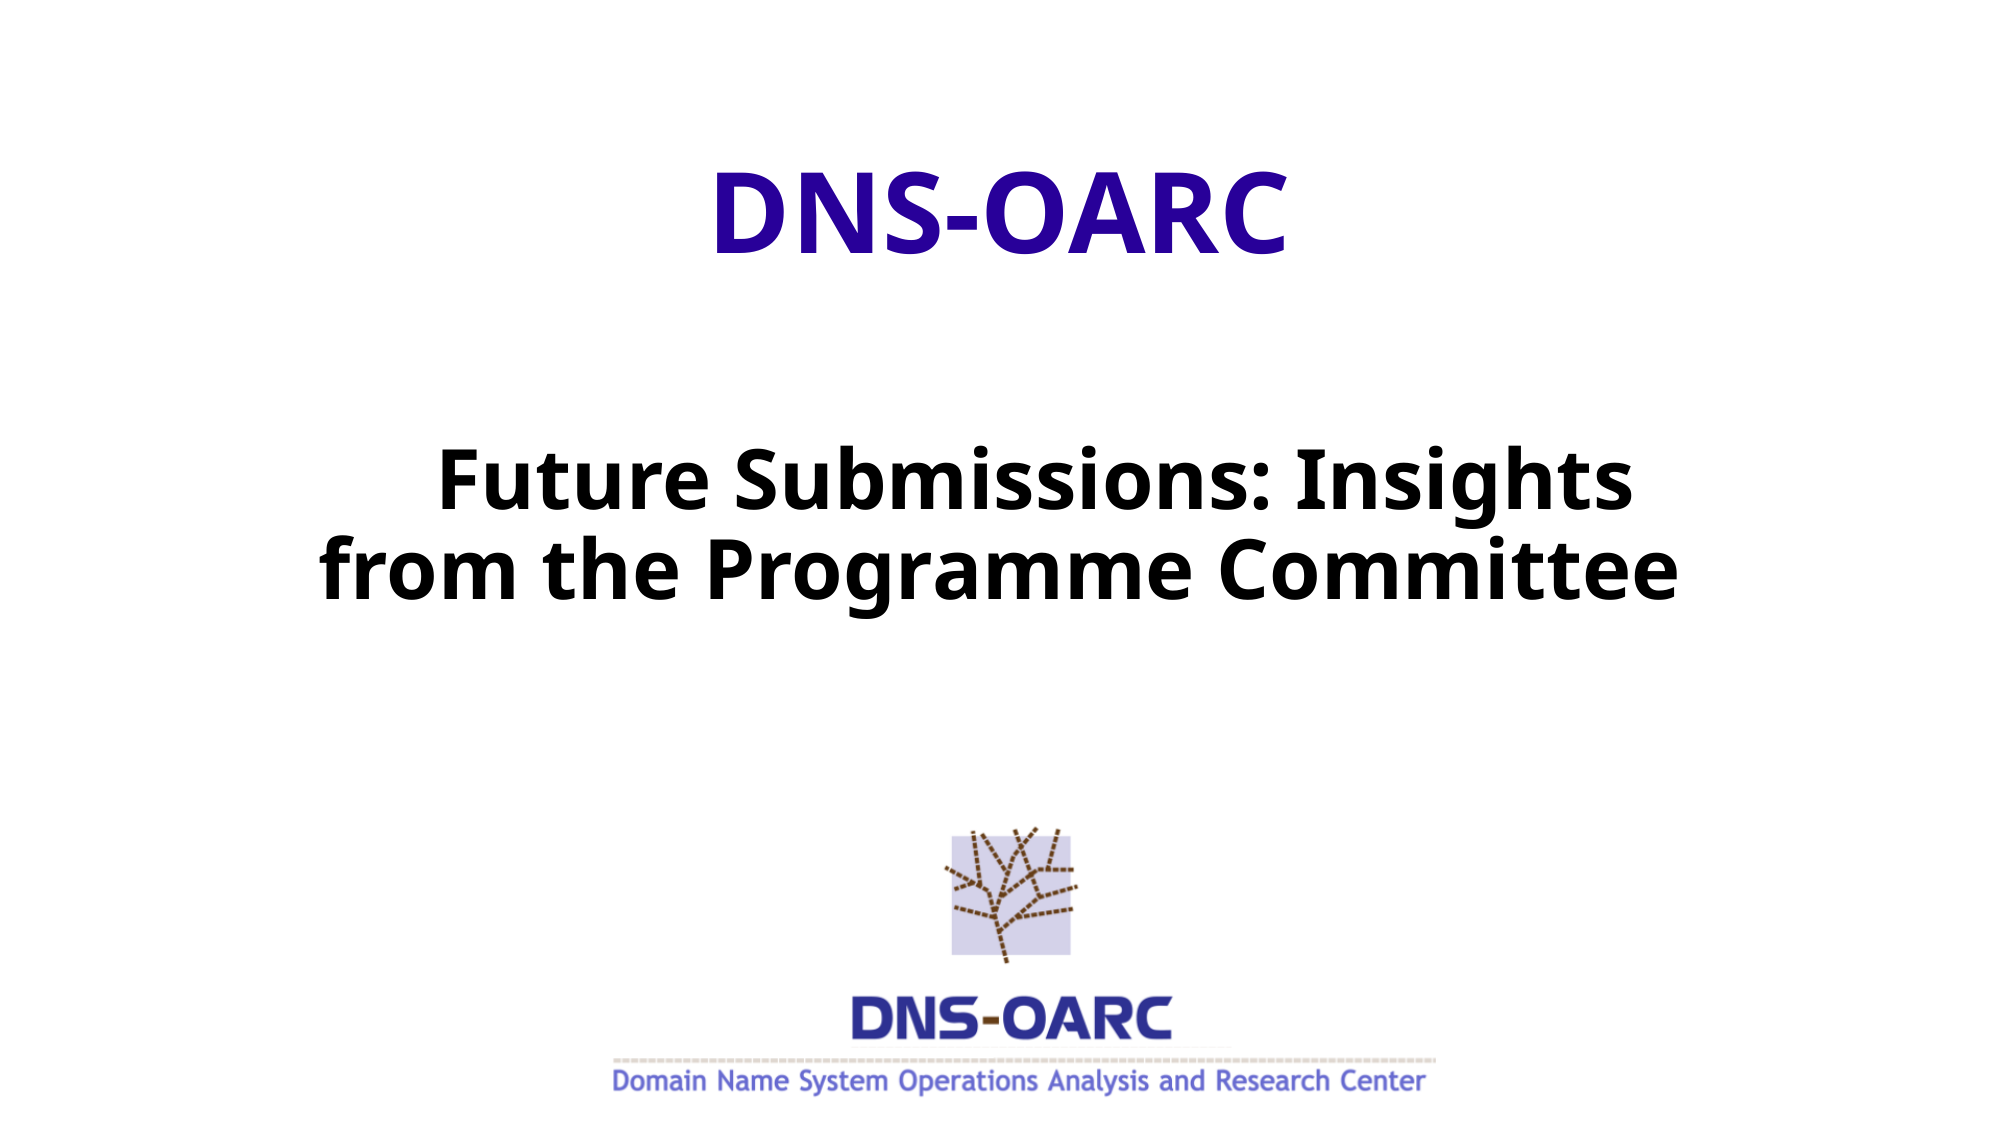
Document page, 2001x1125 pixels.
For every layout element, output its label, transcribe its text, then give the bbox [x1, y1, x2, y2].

picture [560, 814, 1488, 1125]
title DNS-OARC [249, 107, 1751, 391]
list Future Submissions: Insights from the Programme Committee [249, 391, 1751, 664]
